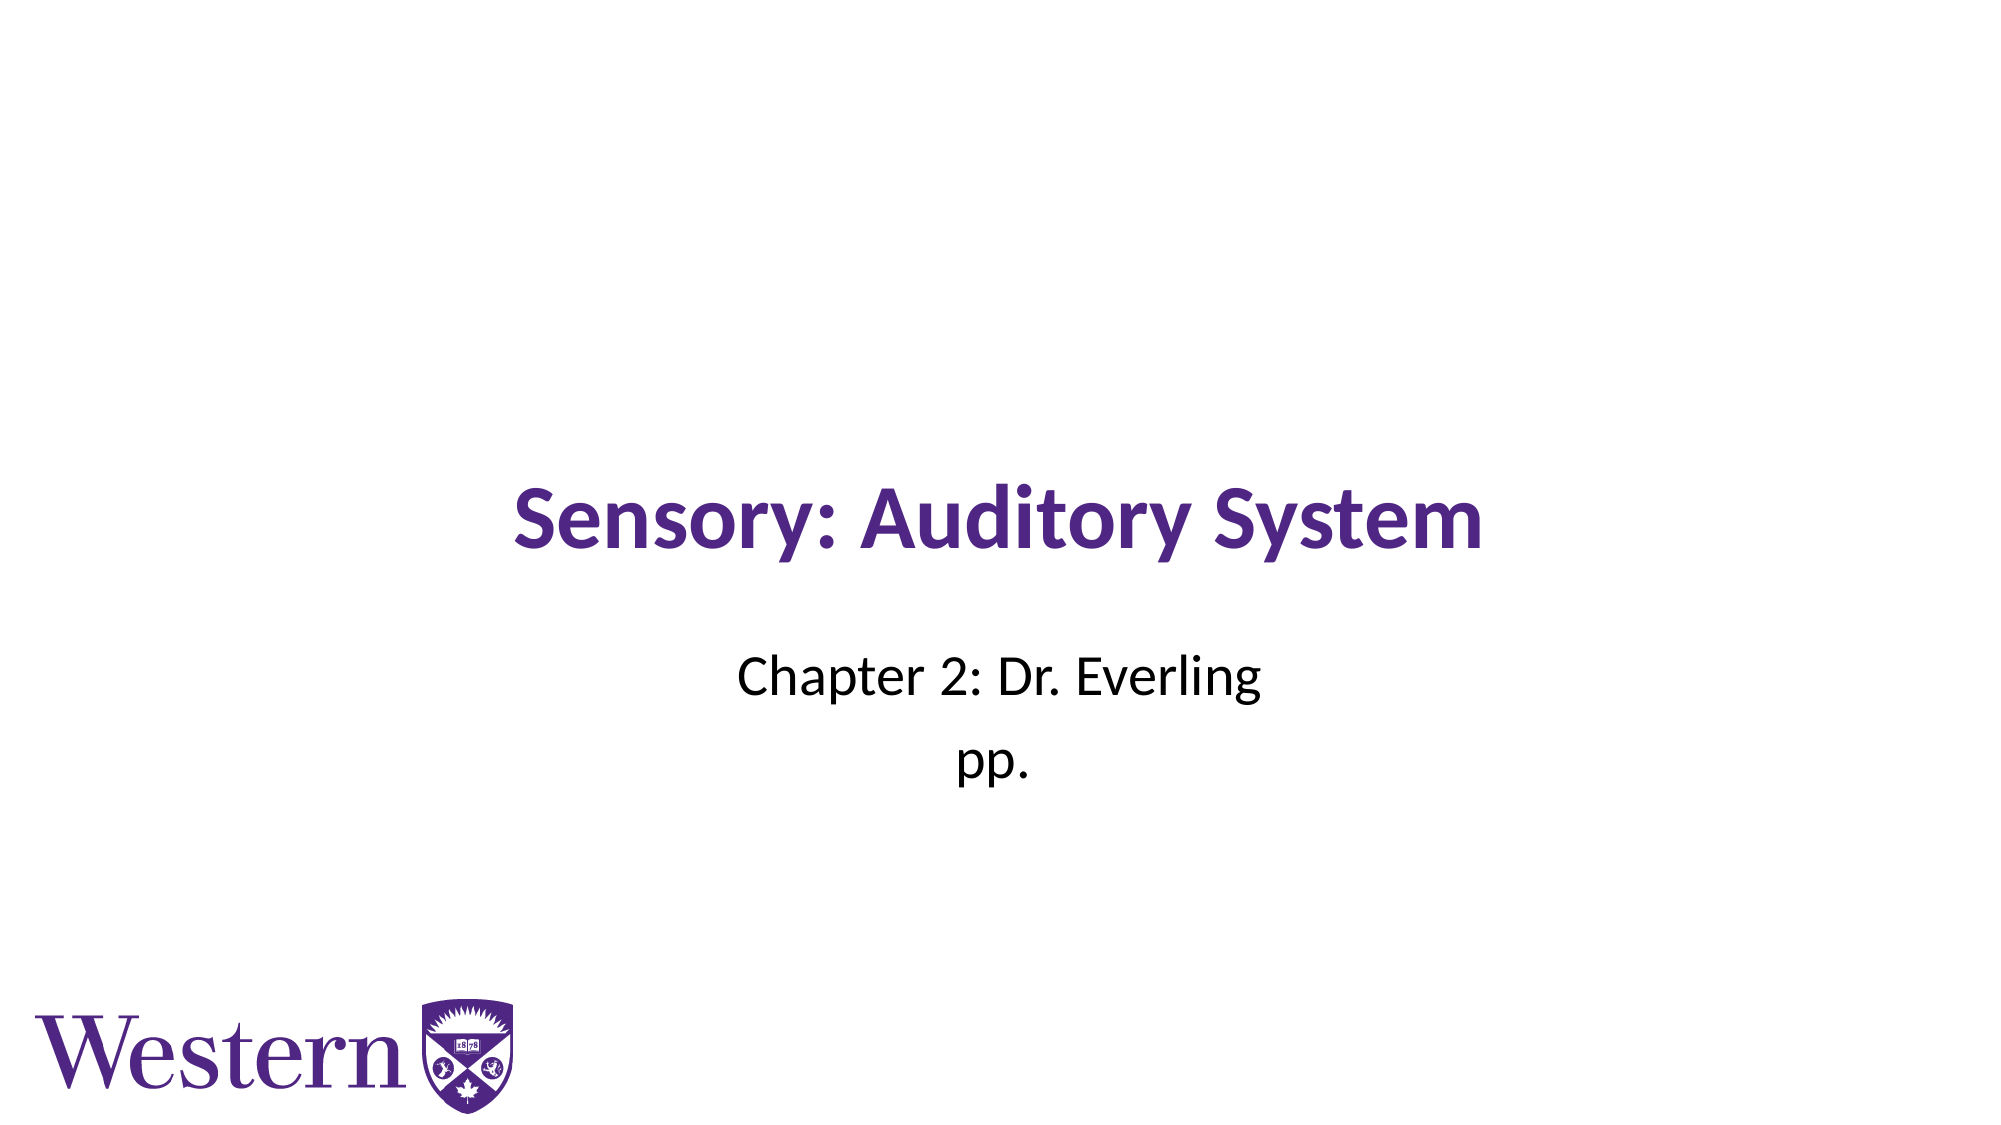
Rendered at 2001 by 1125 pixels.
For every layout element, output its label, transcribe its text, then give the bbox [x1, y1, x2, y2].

subtitle Chapter 2: Dr. Everling pp. [300, 637, 1700, 925]
title Sensory: Auditory System [249, 184, 1750, 576]
picture [35, 999, 513, 1114]
